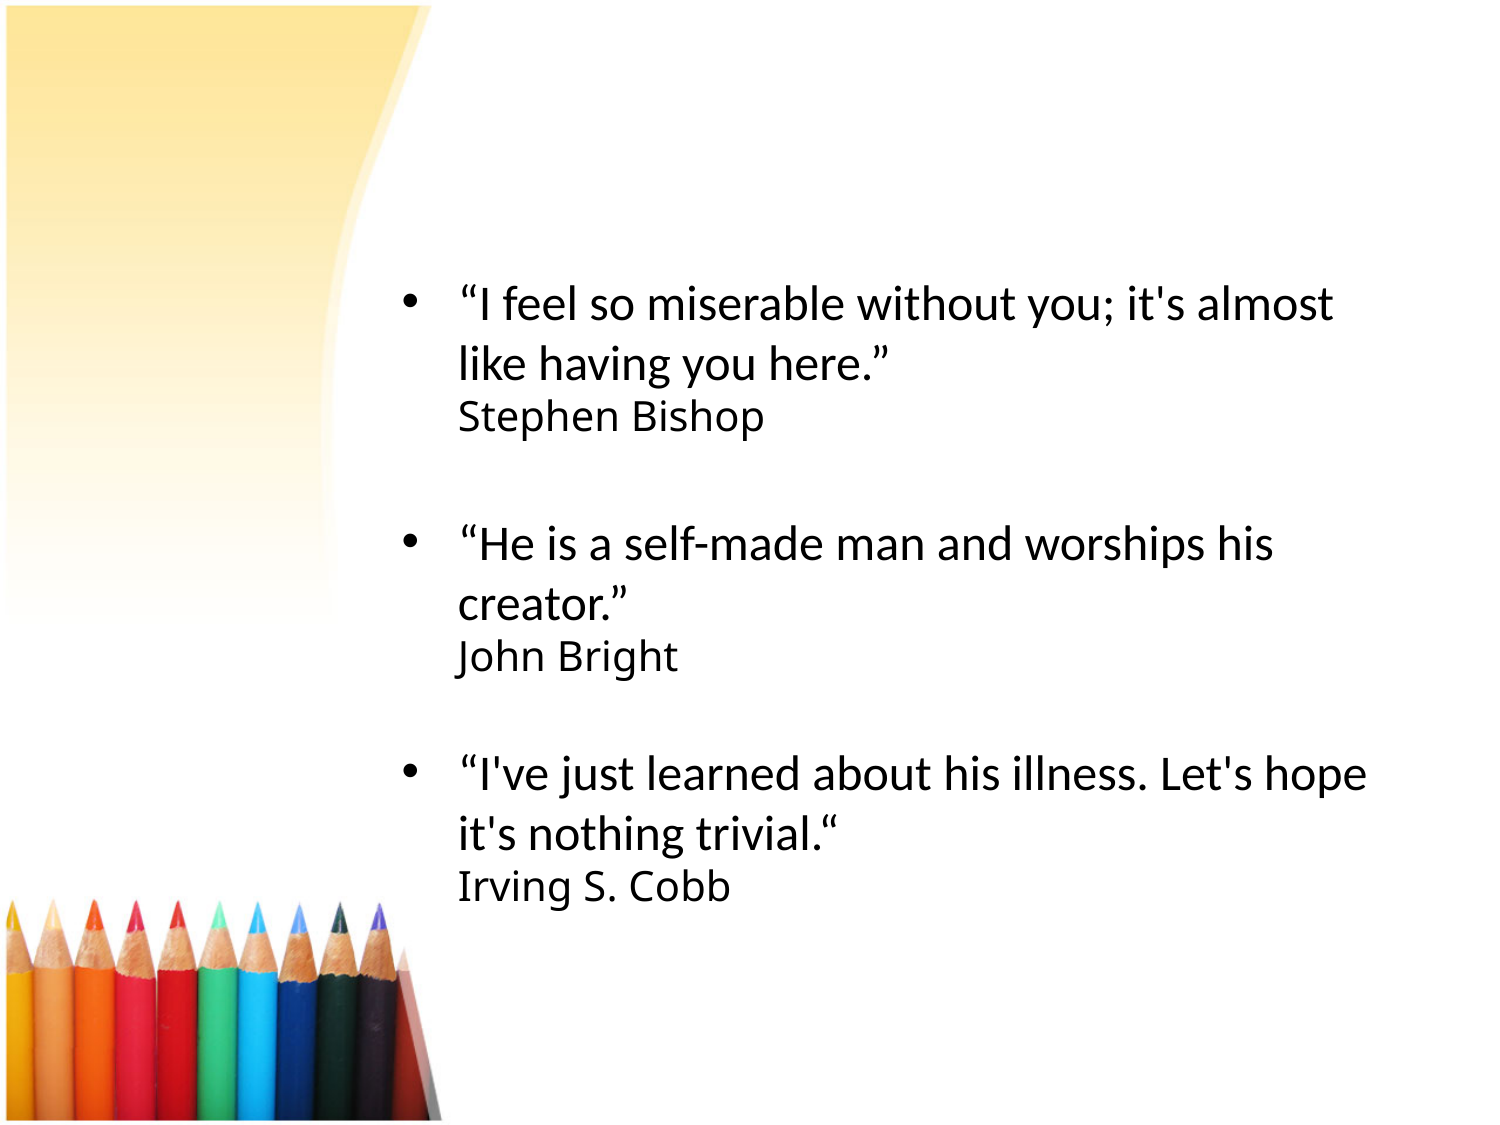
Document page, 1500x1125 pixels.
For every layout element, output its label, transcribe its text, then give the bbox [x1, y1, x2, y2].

picture [0, 0, 1500, 1125]
list “I feel so miserable without you; it's almost like having you here.” Stephen Bishop “He is a self-made man and worships his creator.” John Bright “I've just learned about his illness. Let's hope it's nothing trivial.“ Irving S. Cobb [386, 262, 1426, 1006]
